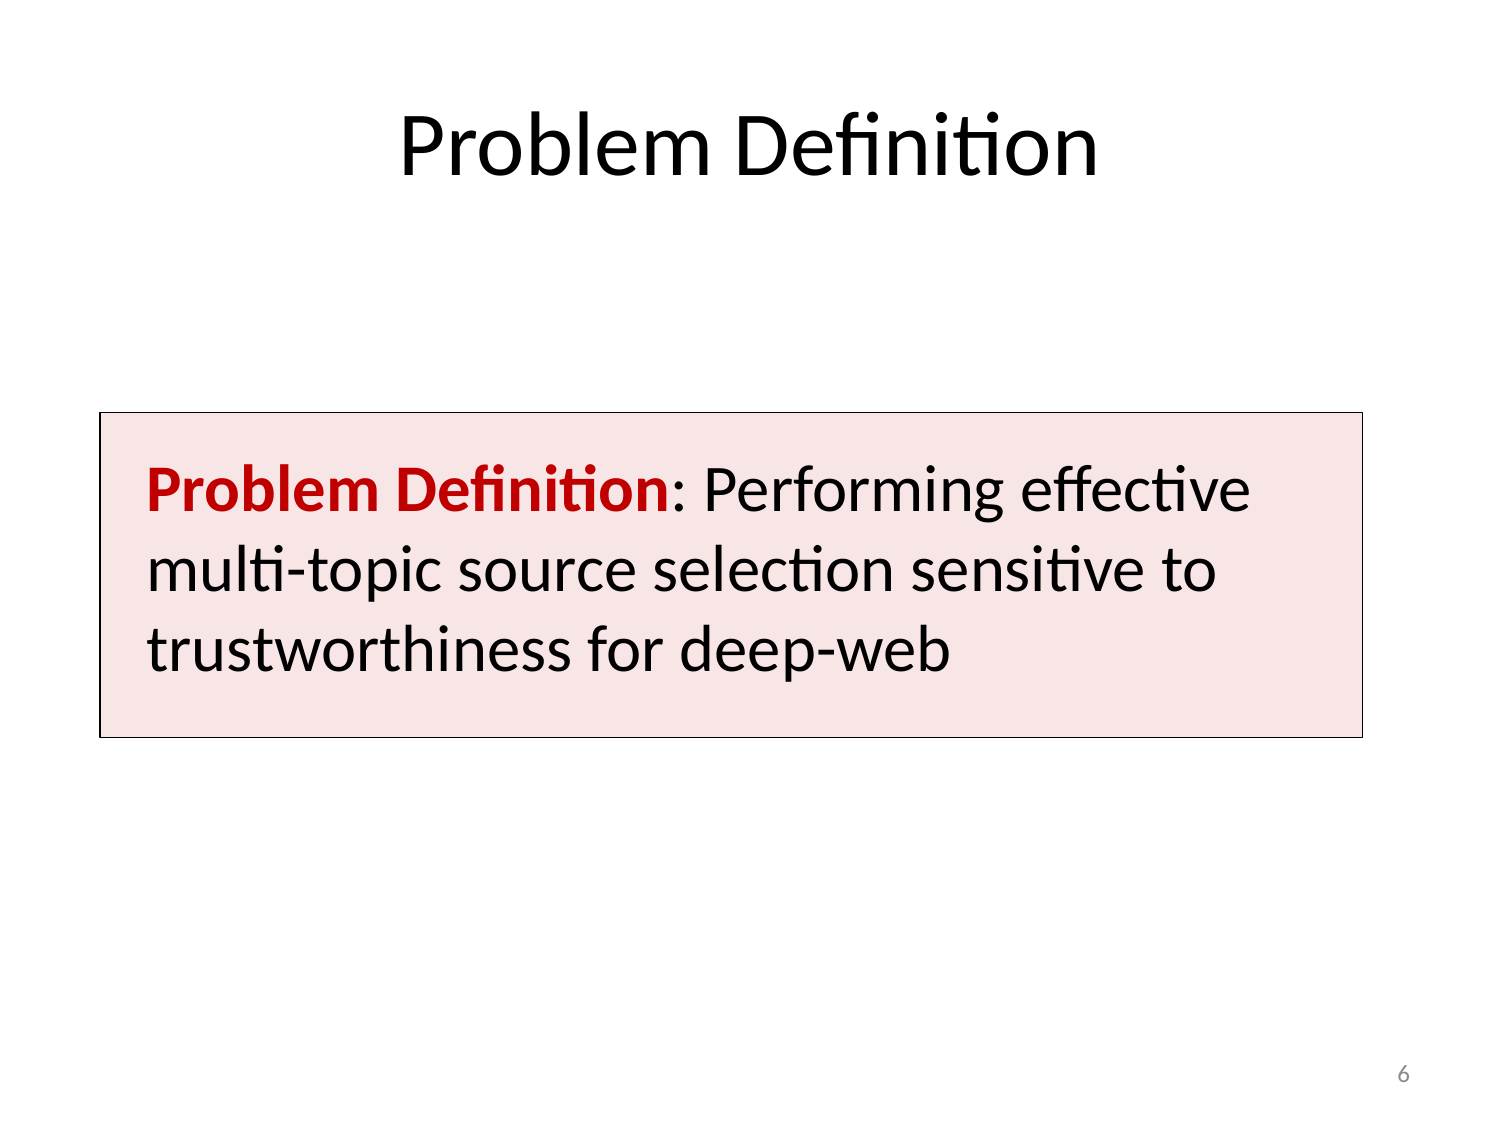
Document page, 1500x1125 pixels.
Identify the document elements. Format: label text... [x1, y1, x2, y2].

list Problem Definition: Performing effective multi-topic source selection sensitive to trustworthiness for deep-web [75, 249, 1425, 993]
slide_number 6 [1074, 1042, 1425, 1103]
title Problem Definition [75, 45, 1425, 233]
